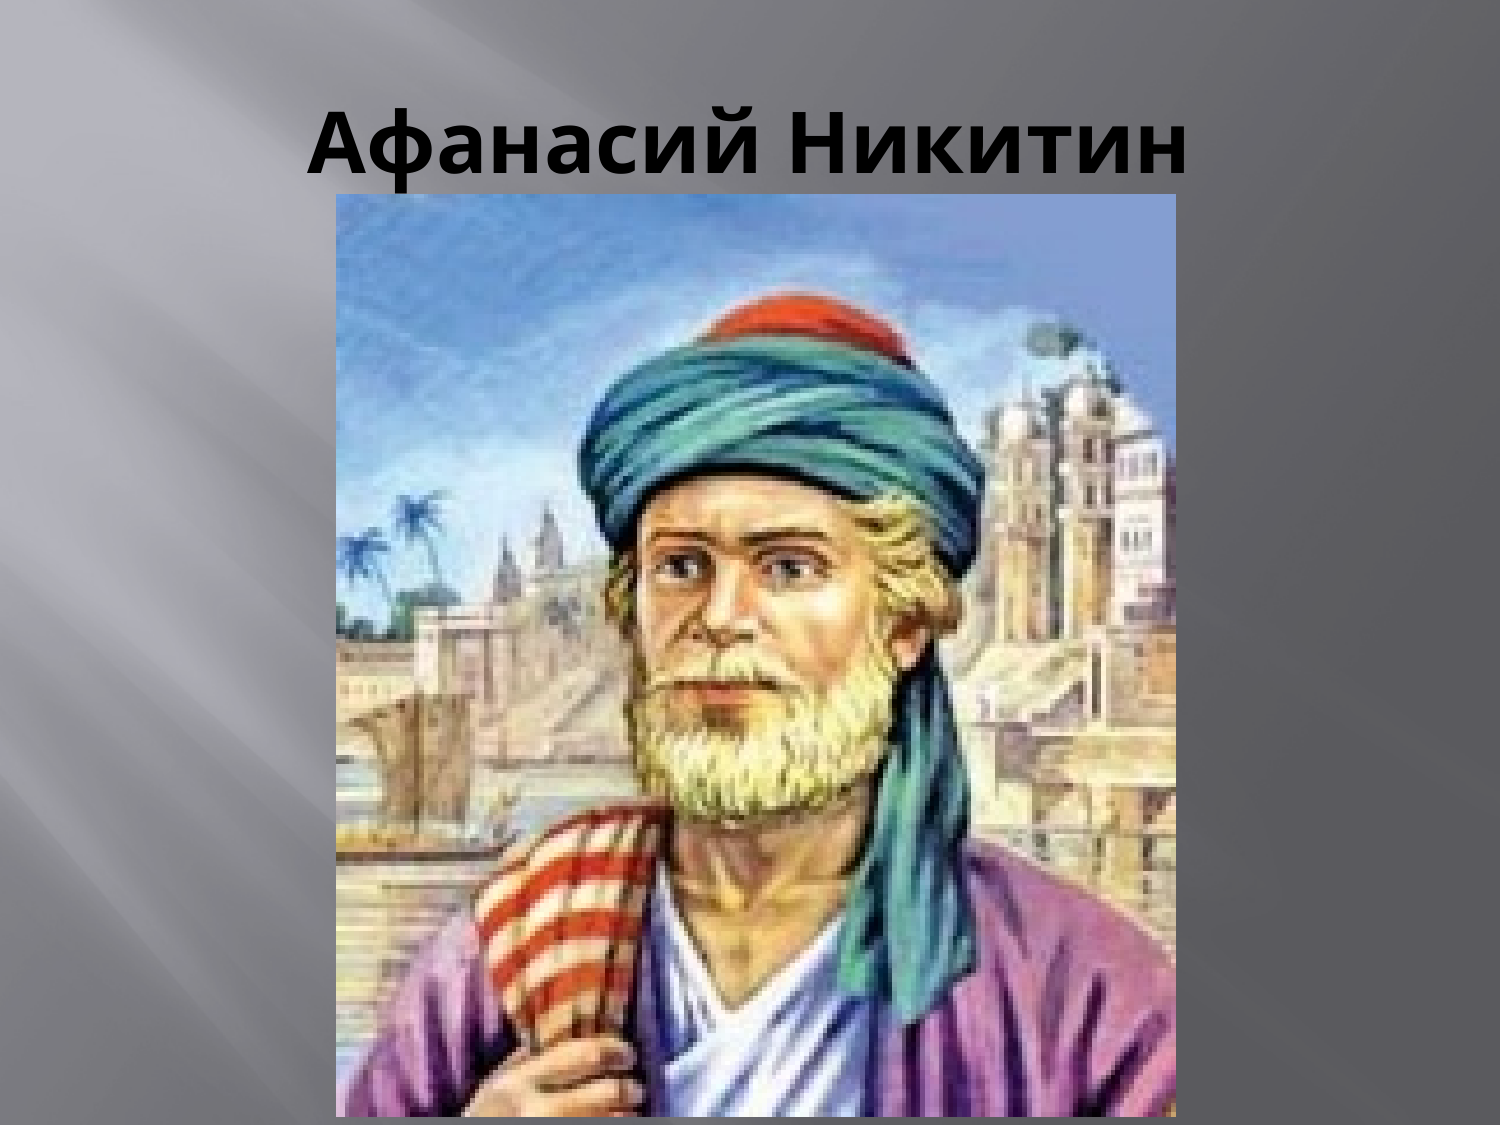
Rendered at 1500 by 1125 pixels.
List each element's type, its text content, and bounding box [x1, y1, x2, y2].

title Афанасий Никитин [75, 45, 1425, 233]
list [336, 193, 1176, 1117]
